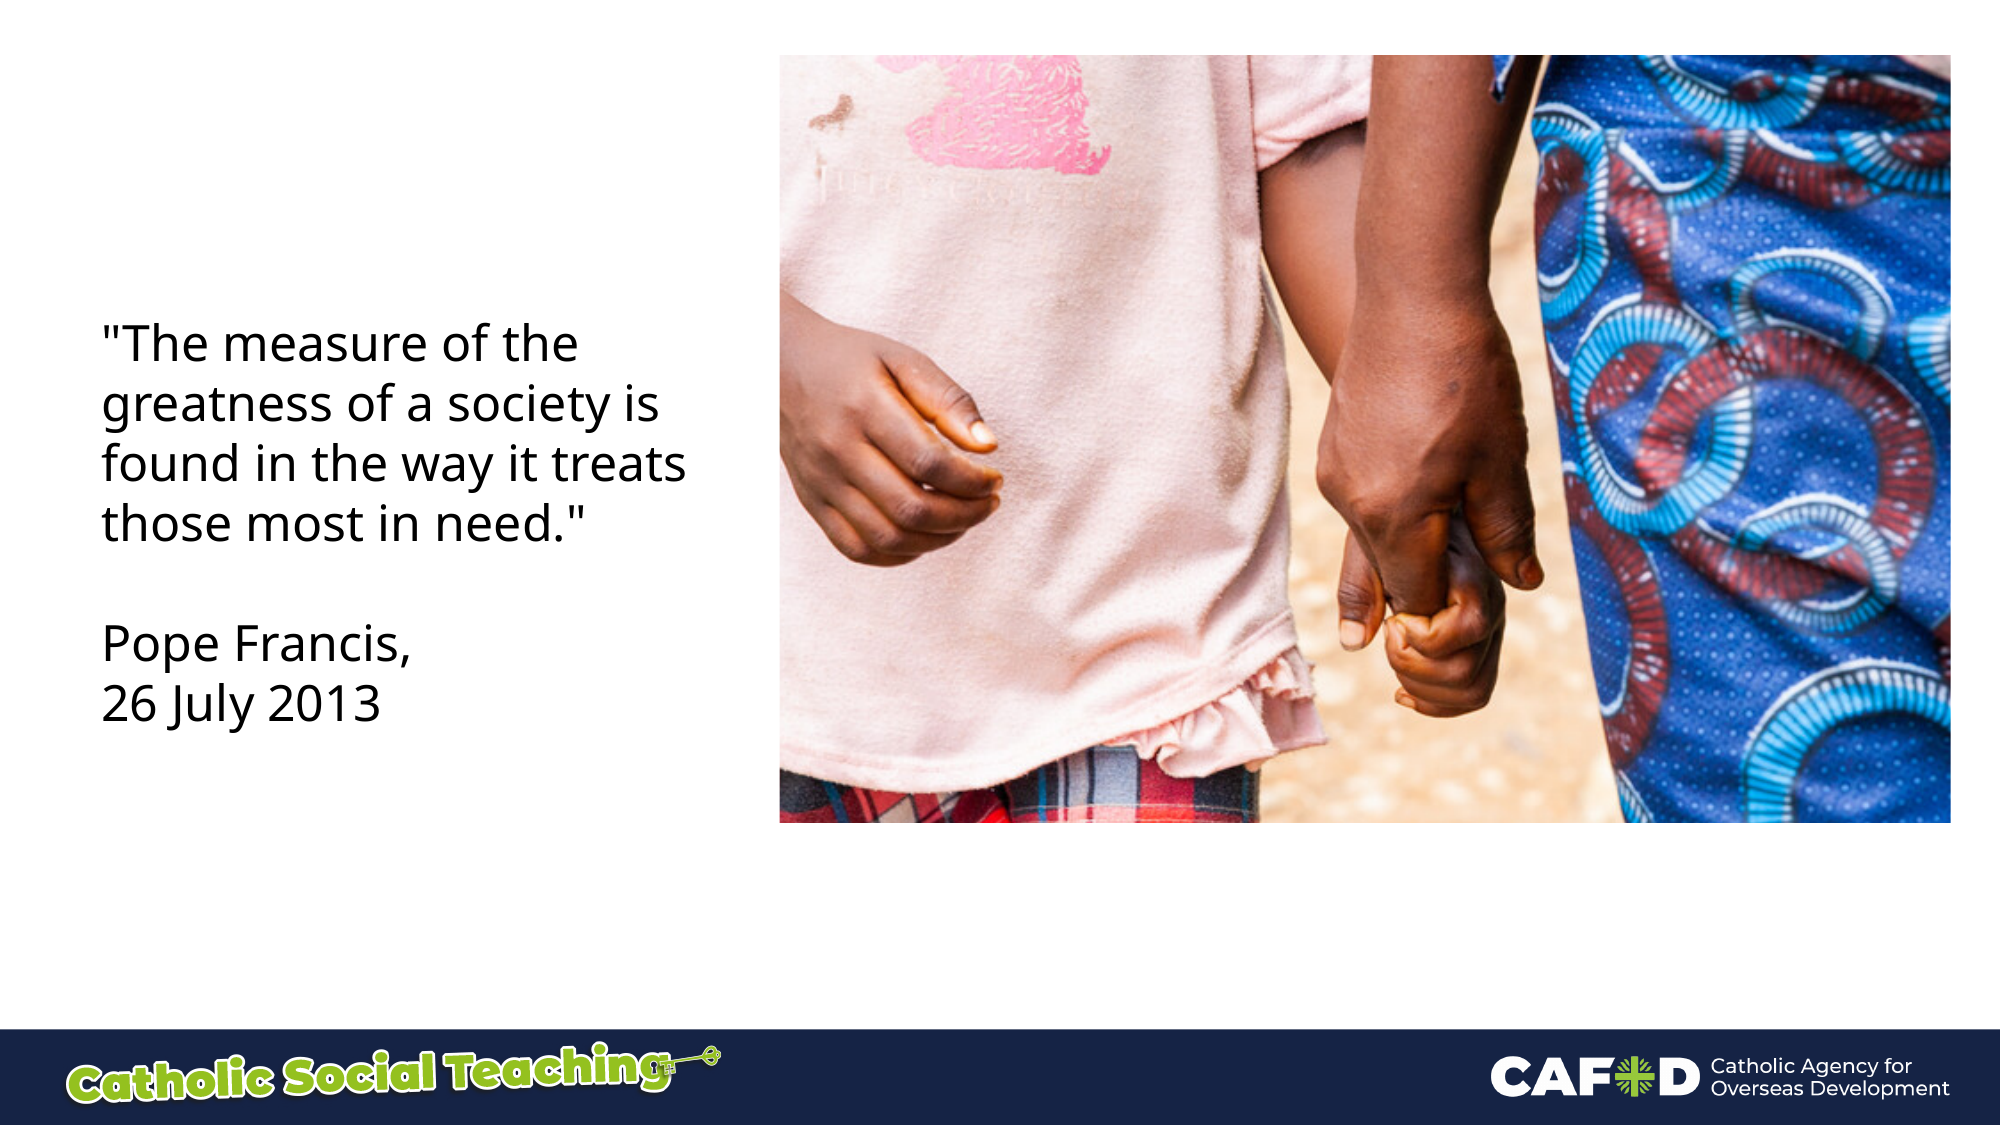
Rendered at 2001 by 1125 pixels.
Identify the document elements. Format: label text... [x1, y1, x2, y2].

text_box "The measure of the greatness of a society is found in the way it treats those most in need." Pope Francis, 26 July 2013 [86, 304, 745, 740]
picture [45, 1033, 733, 1121]
picture [779, 55, 1951, 823]
picture [1474, 1038, 1973, 1116]
